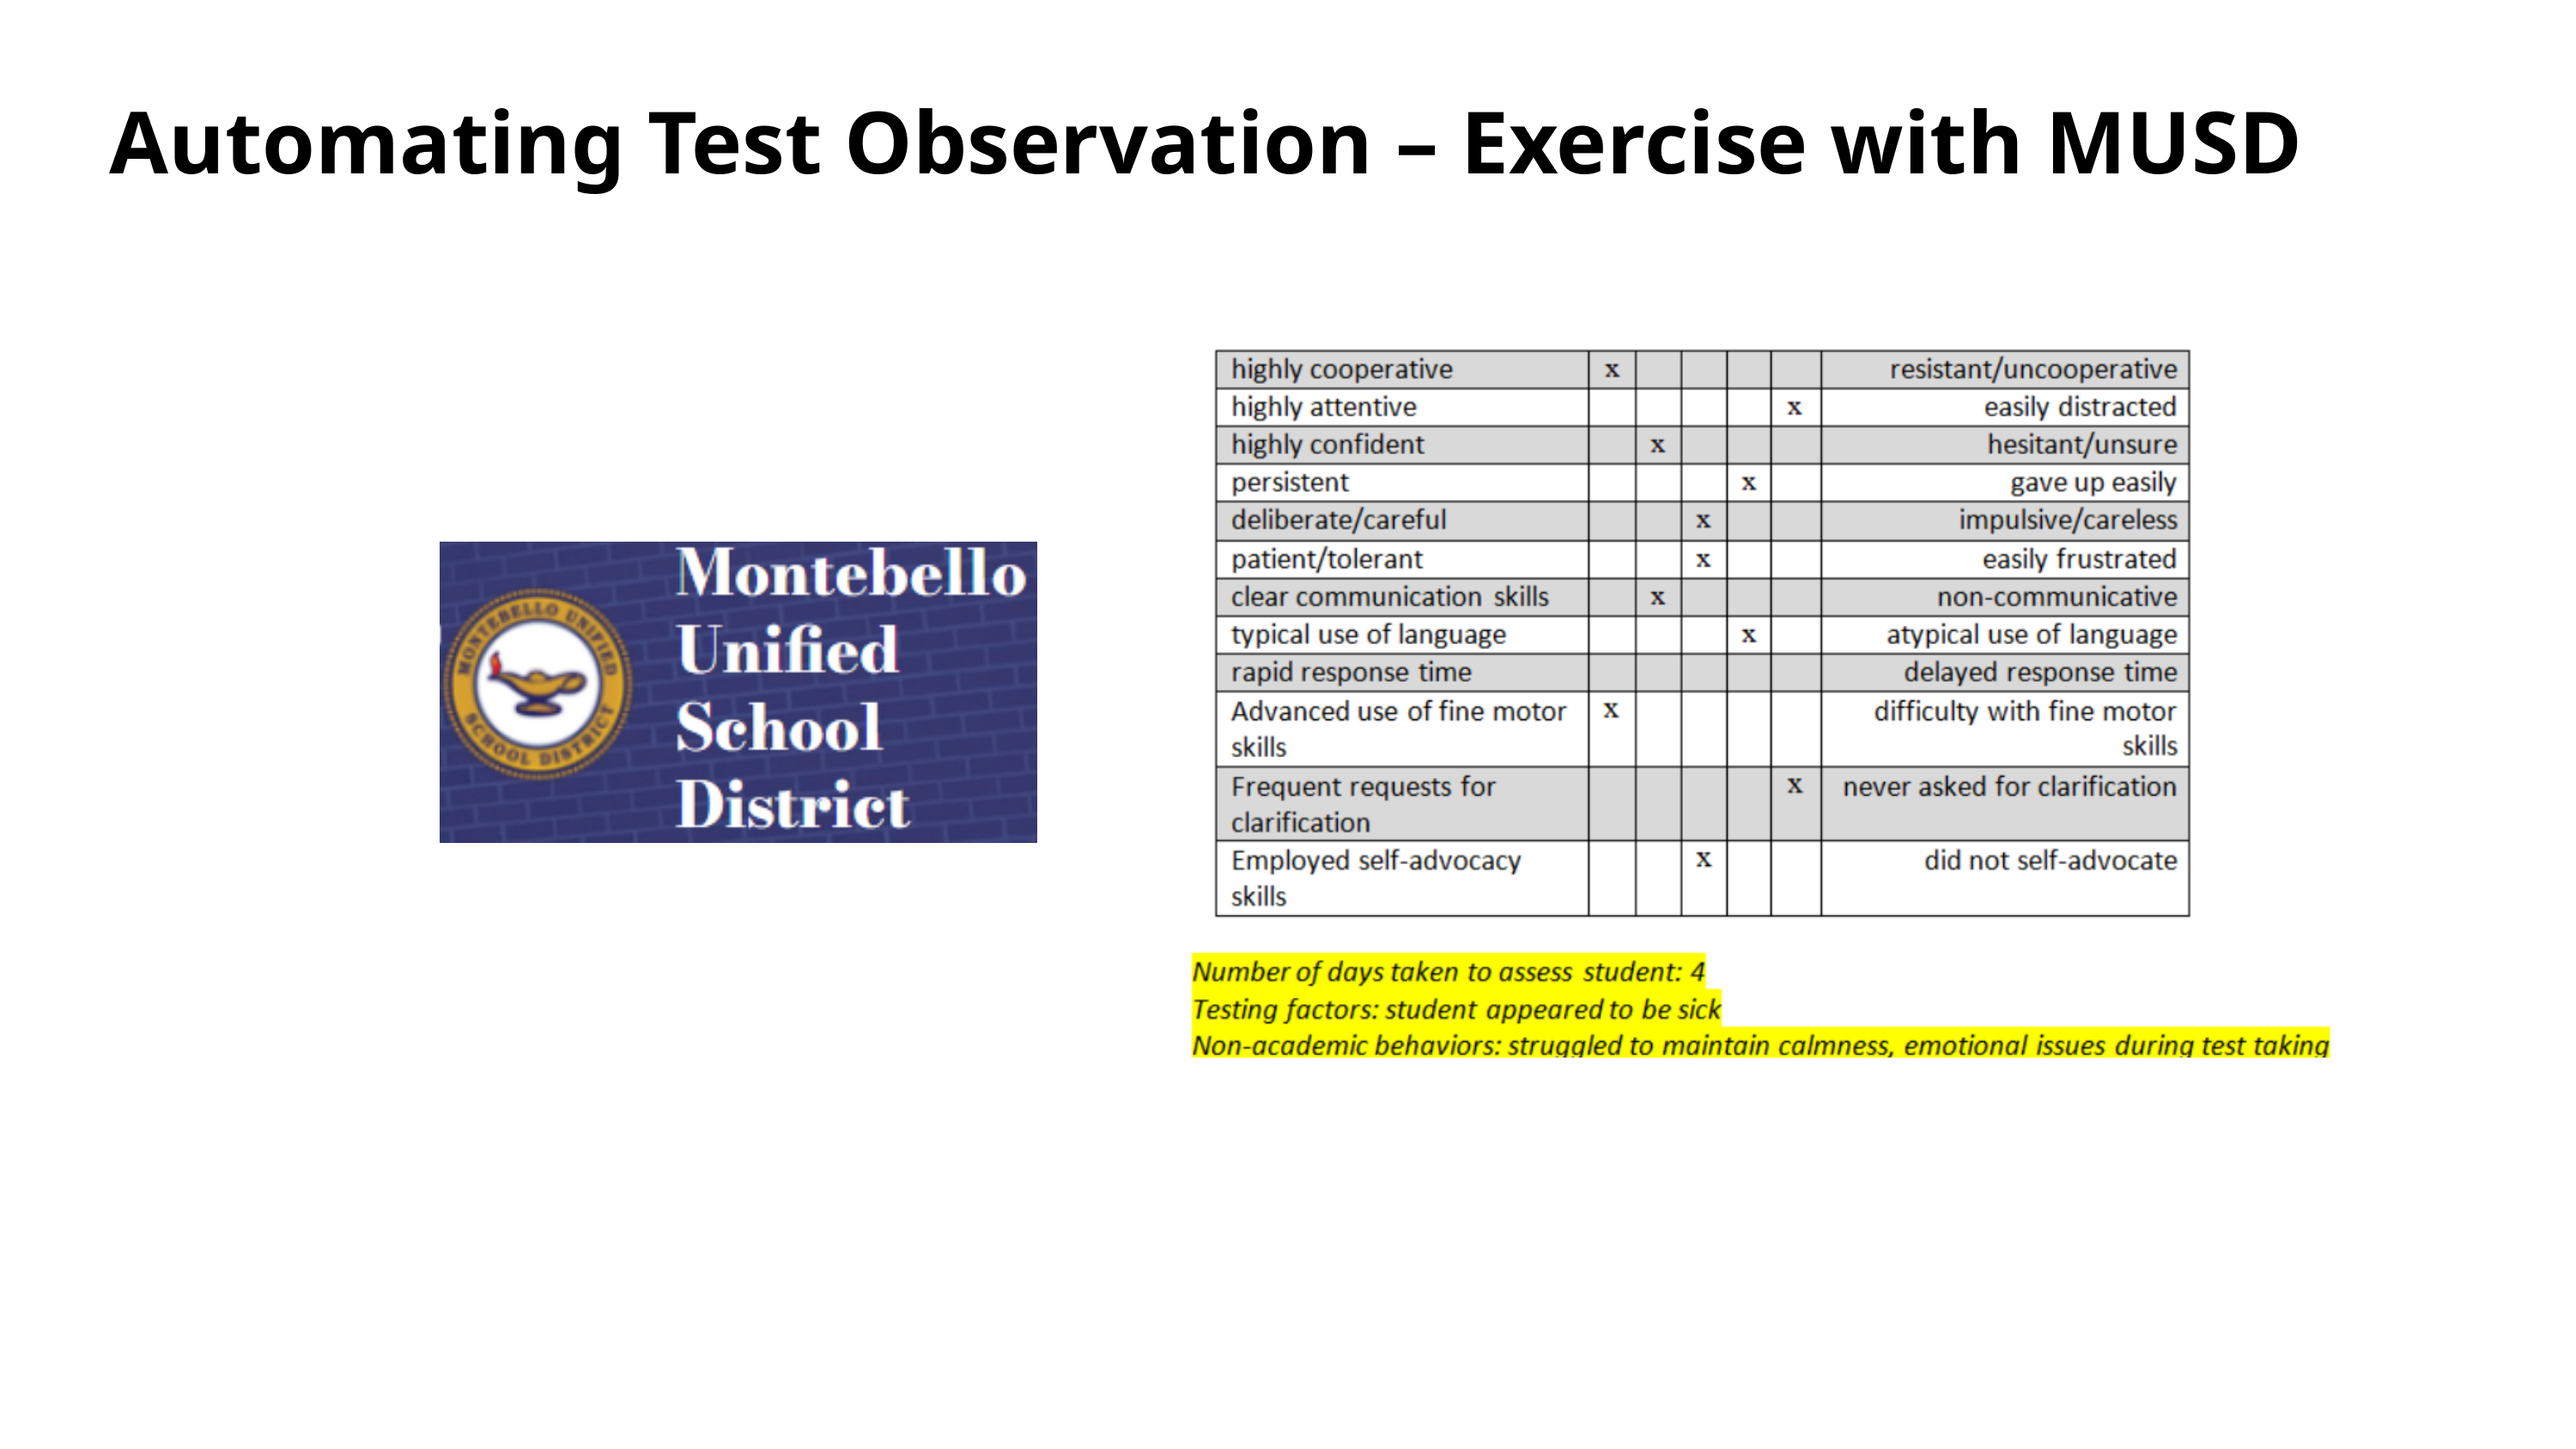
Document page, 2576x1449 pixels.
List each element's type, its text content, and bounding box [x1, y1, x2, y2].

title Automating Test Observation – Exercise with MUSD [96, 58, 2555, 221]
picture [440, 541, 1037, 843]
picture [1180, 326, 2337, 1058]
